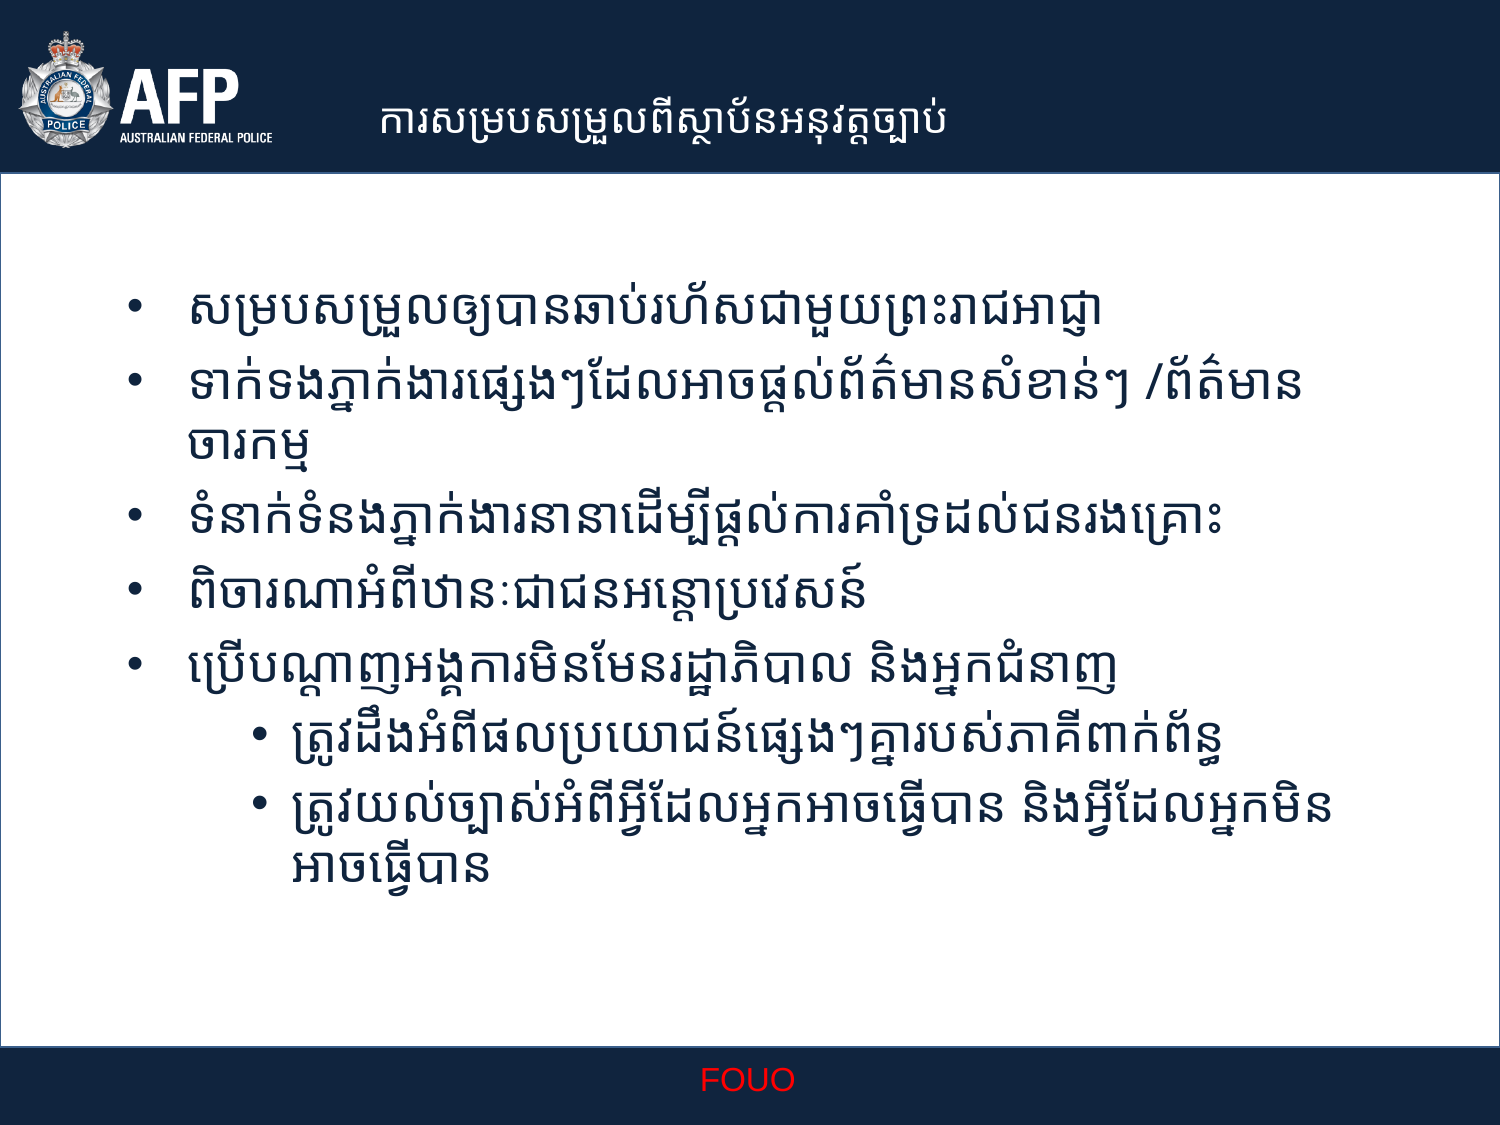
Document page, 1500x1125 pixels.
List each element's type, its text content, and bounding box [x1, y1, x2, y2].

list សម្របសម្រួលឲ្យបានឆាប់រហ័សជាមួយព្រះរាជអាជ្ញា ទាក់ទងភ្នាក់ងារផ្សេងៗដែលអាចផ្តល់ព័ត៌មានសំខាន់ៗ /ព័ត៌មានចារកម្ម ទំនាក់ទំនងភ្នាក់ងារនានាដើម្បីផ្តល់ការគាំទ្រដល់ជនរងគ្រោះ ពិចារណាអំពីឋានៈជាជនអន្តោប្រវេសន៍ ប្រើបណ្តាញអង្គការមិនមែនរដ្ឋាភិបាល និងអ្នកជំនាញ ត្រូវដឹងអំពីផលប្រយោជន៍ផ្សេងៗគ្នារបស់ភាគីពាក់ព័ន្ធ ត្រូវយល់ច្បាស់អំពីអ្វីដែលអ្នកអាចធ្វើបាន និងអ្វីដែលអ្នកមិនអាចធ្វើបាន [112, 267, 1388, 941]
picture [18, 31, 272, 148]
text_box ការសម្របសម្រួលពីស្ថាប័នអនុវត្តច្បាប់ [364, 40, 1500, 149]
